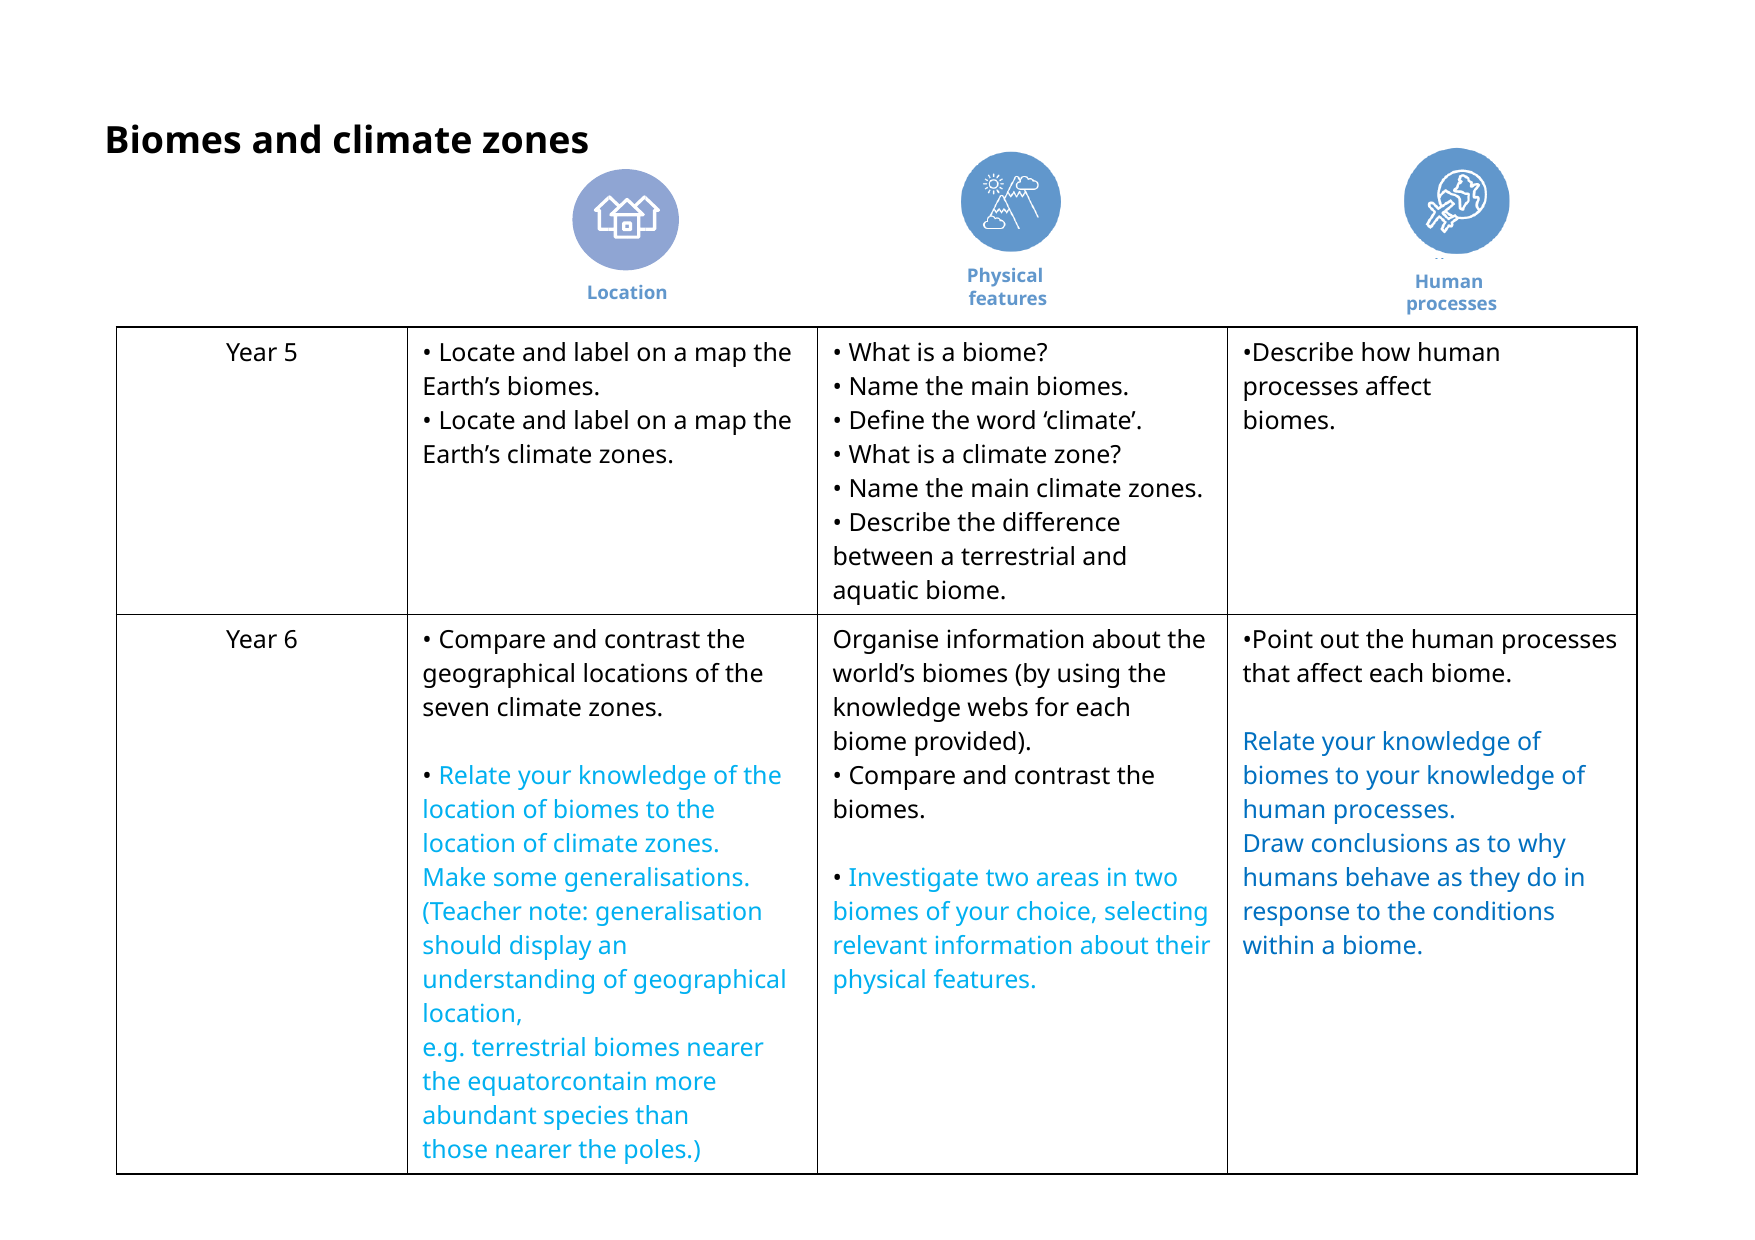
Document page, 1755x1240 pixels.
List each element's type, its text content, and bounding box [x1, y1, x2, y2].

table_cell • Compare and contrast the geographical locations of the seven climate zones. • Relate your knowledge of the location of biomes to the location of climate zones. Make some generalisations. (Teacher note: generalisation should display an understanding of geographical location, e.g. terrestrial biomes nearer the equatorcontain more abundant species than those nearer the poles.) [408, 615, 817, 1173]
text_box Biomes and climate zones [89, 108, 605, 169]
table_cell Organise information about the world’s biomes (by using the knowledge webs for each biome provided). • Compare and contrast the biomes. • Investigate two areas in two biomes of your choice, selecting relevant information about their physical features. [818, 615, 1227, 1173]
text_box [1385, 133, 1518, 322]
table_header Year 5 [117, 328, 407, 614]
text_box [948, 149, 1074, 316]
table_header • What is a biome? • Name the main biomes. • Define the word ‘climate’. • What is a climate zone? • Name the main climate zones. • Describe the difference between a terrestrial and aquatic biome. [818, 328, 1227, 614]
table_cell •Point out the human processes that affect each biome. Relate your knowledge of biomes to your knowledge of human processes. Draw conclusions as to why humans behave as they do in response to the conditions within a biome. [1228, 615, 1636, 1173]
table_header • Locate and label on a map the Earth’s biomes. • Locate and label on a map the Earth’s climate zones. [408, 328, 817, 614]
table_cell Year 6 [117, 615, 407, 1173]
table_header •Describe how human processes affect biomes. [1228, 328, 1636, 614]
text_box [566, 168, 685, 311]
